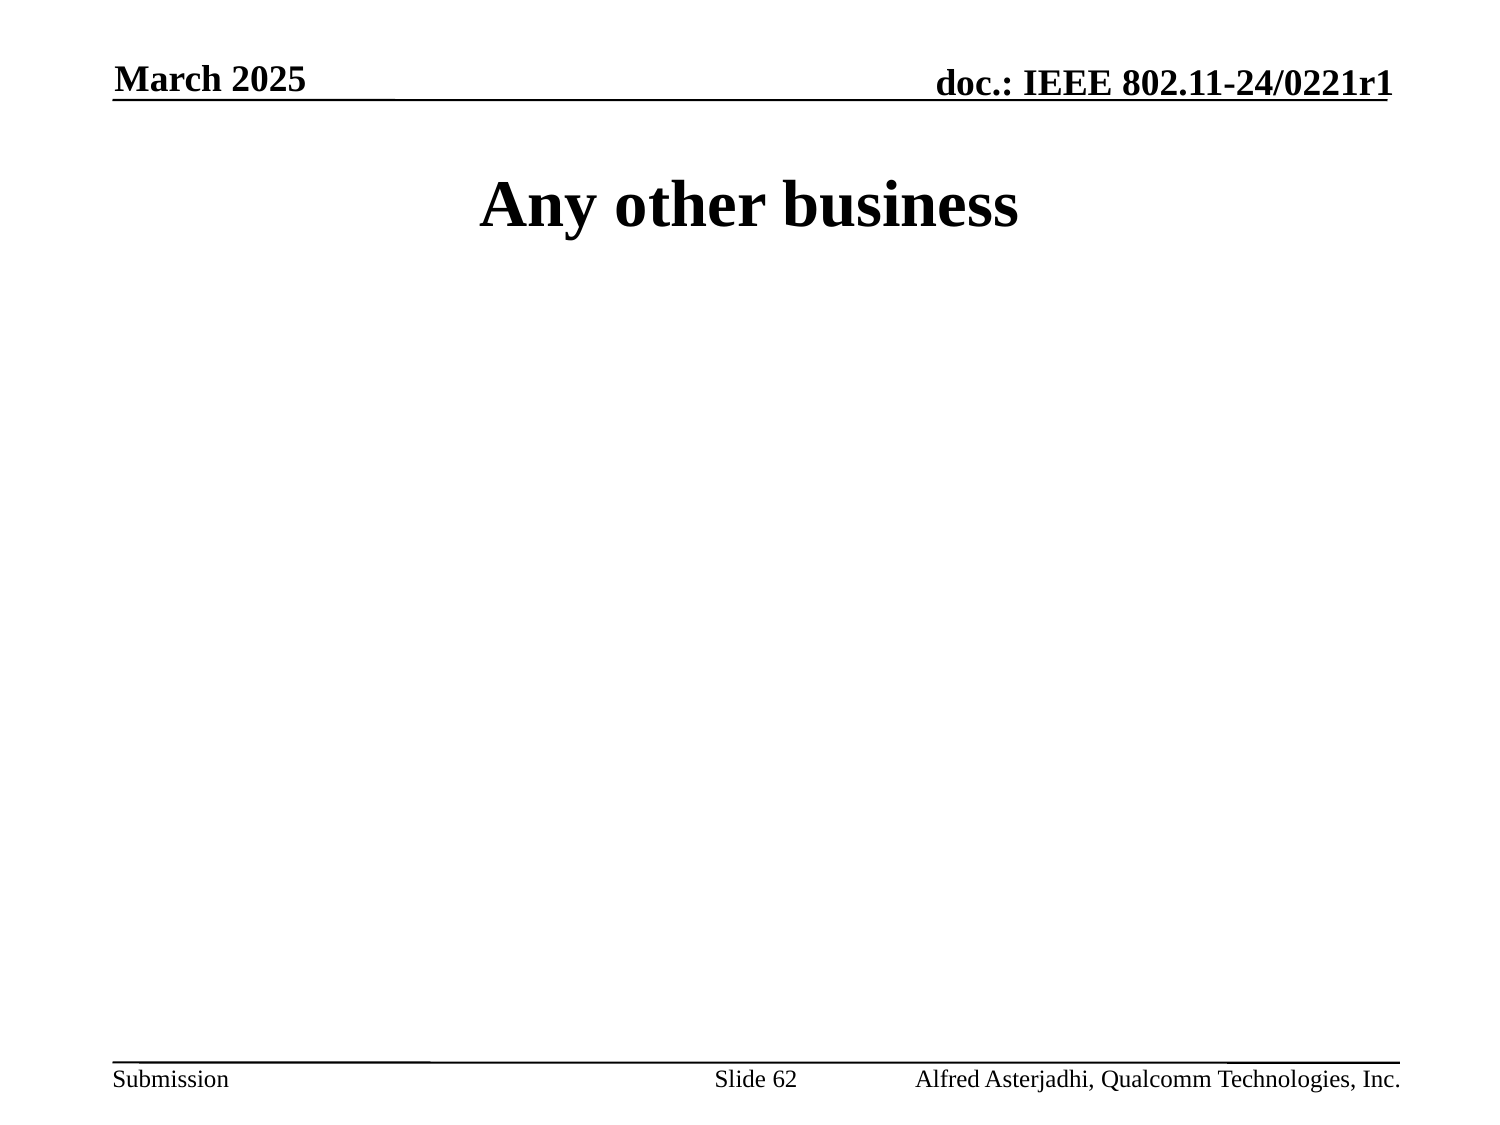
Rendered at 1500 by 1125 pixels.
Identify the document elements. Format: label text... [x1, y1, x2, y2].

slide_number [114, 54, 423, 100]
slide_number Slide 62 [712, 1061, 800, 1123]
title Any other business [112, 112, 1388, 288]
footer Alfred Asterjadhi, Qualcomm Technologies, Inc. [878, 1061, 1402, 1093]
